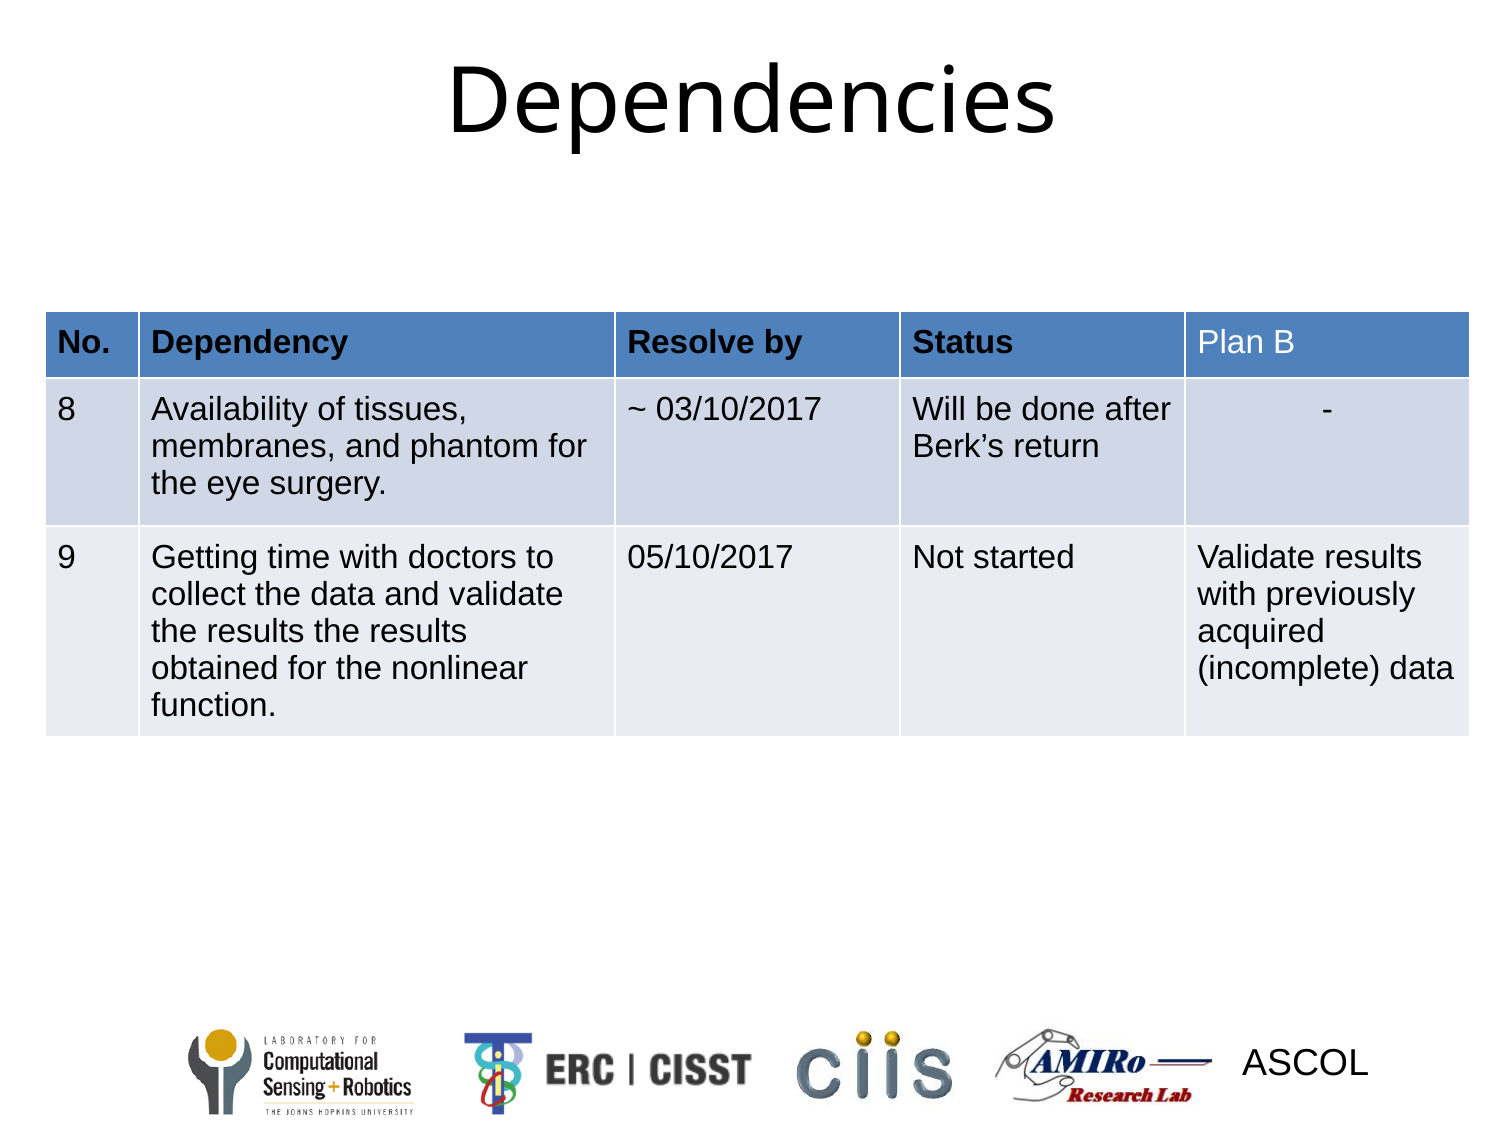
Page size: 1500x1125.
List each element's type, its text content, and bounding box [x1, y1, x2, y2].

picture [787, 1025, 963, 1108]
table_cell - [1186, 379, 1469, 525]
table_cell 8 [46, 379, 138, 525]
table_cell ~ 03/10/2017 [616, 379, 899, 525]
table_cell 9 [46, 527, 138, 736]
title Dependencies [76, 1, 1427, 190]
picture [174, 1022, 415, 1119]
table_header Status [901, 312, 1184, 377]
table_cell Getting time with doctors to collect the data and validate the results the results obtained for the nonlinear function. [140, 527, 614, 736]
table_cell Will be done after Berk’s return [901, 379, 1184, 525]
table_header Plan B [1186, 312, 1469, 377]
table_header Dependency [140, 312, 614, 377]
table_cell Not started [901, 527, 1184, 736]
table_header No. [46, 312, 138, 377]
table_cell Availability of tissues, membranes, and phantom for the eye surgery. [140, 379, 614, 525]
table_cell 05/10/2017 [616, 527, 899, 736]
table_cell Validate results with previously acquired (incomplete) data [1186, 527, 1469, 736]
picture [986, 1022, 1213, 1113]
table_header Resolve by [616, 312, 899, 377]
picture [462, 1029, 758, 1115]
